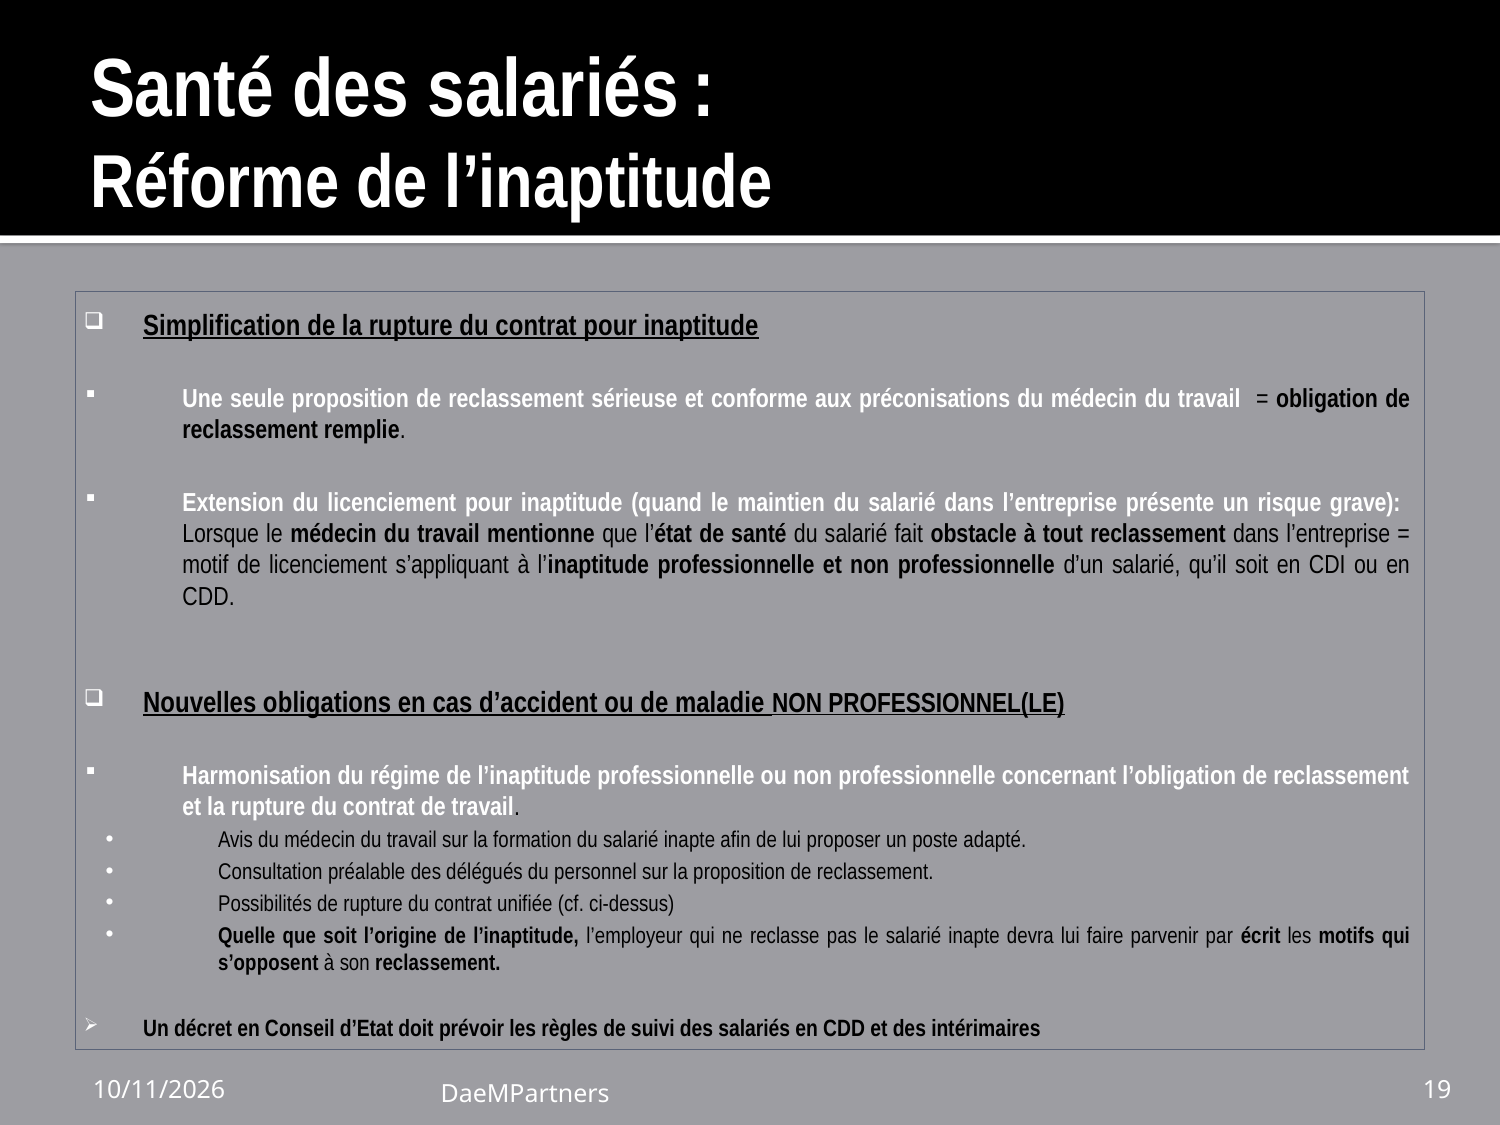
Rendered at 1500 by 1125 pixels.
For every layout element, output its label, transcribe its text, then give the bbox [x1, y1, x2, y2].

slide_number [75, 1062, 425, 1108]
footer DaeMPartners [433, 1062, 1337, 1108]
list Simplification de la rupture du contrat pour inaptitude Une seule proposition de reclassement sérieuse et conforme aux préconisations du médecin du travail = obligation de reclassement remplie. Extension du licenciement pour inaptitude (quand le maintien du salarié dans l’entreprise présente un risque grave): Lorsque le médecin du travail mentionne que l’état de santé du salarié fait obstacle à tout reclassement dans l’entreprise = motif de licenciement s’appliquant à l’inaptitude professionnelle et non professionnelle d’un salarié, qu’il soit en CDI ou en CDD. Nouvelles obligations en cas d’accident ou de maladie NON PROFESSIONNEL(LE) Harmonisation du régime de l’inaptitude professionnelle ou non professionnelle concernant l’obligation de reclassement et la rupture du contrat de travail. Avis du médecin du travail sur la formation du salarié inapte afin de lui proposer un poste adapté. Consultation préalable des délégués du personnel sur la proposition de reclassement. Possibilités de rupture du contrat unifiée (cf. ci-dessus) Quelle que soit l’origine de l’inaptitude, l’employeur qui ne reclasse pas le salarié inapte devra lui faire parvenir par écrit les motifs qui s’opposent à son reclassement. Un décret en Conseil d’Etat doit prévoir les règles de suivi des salariés en CDD et des intérimaires [75, 291, 1425, 1050]
title Santé des salariés : Réforme de l’inaptitude [75, 25, 1425, 231]
slide_number 19 [1345, 1062, 1467, 1108]
